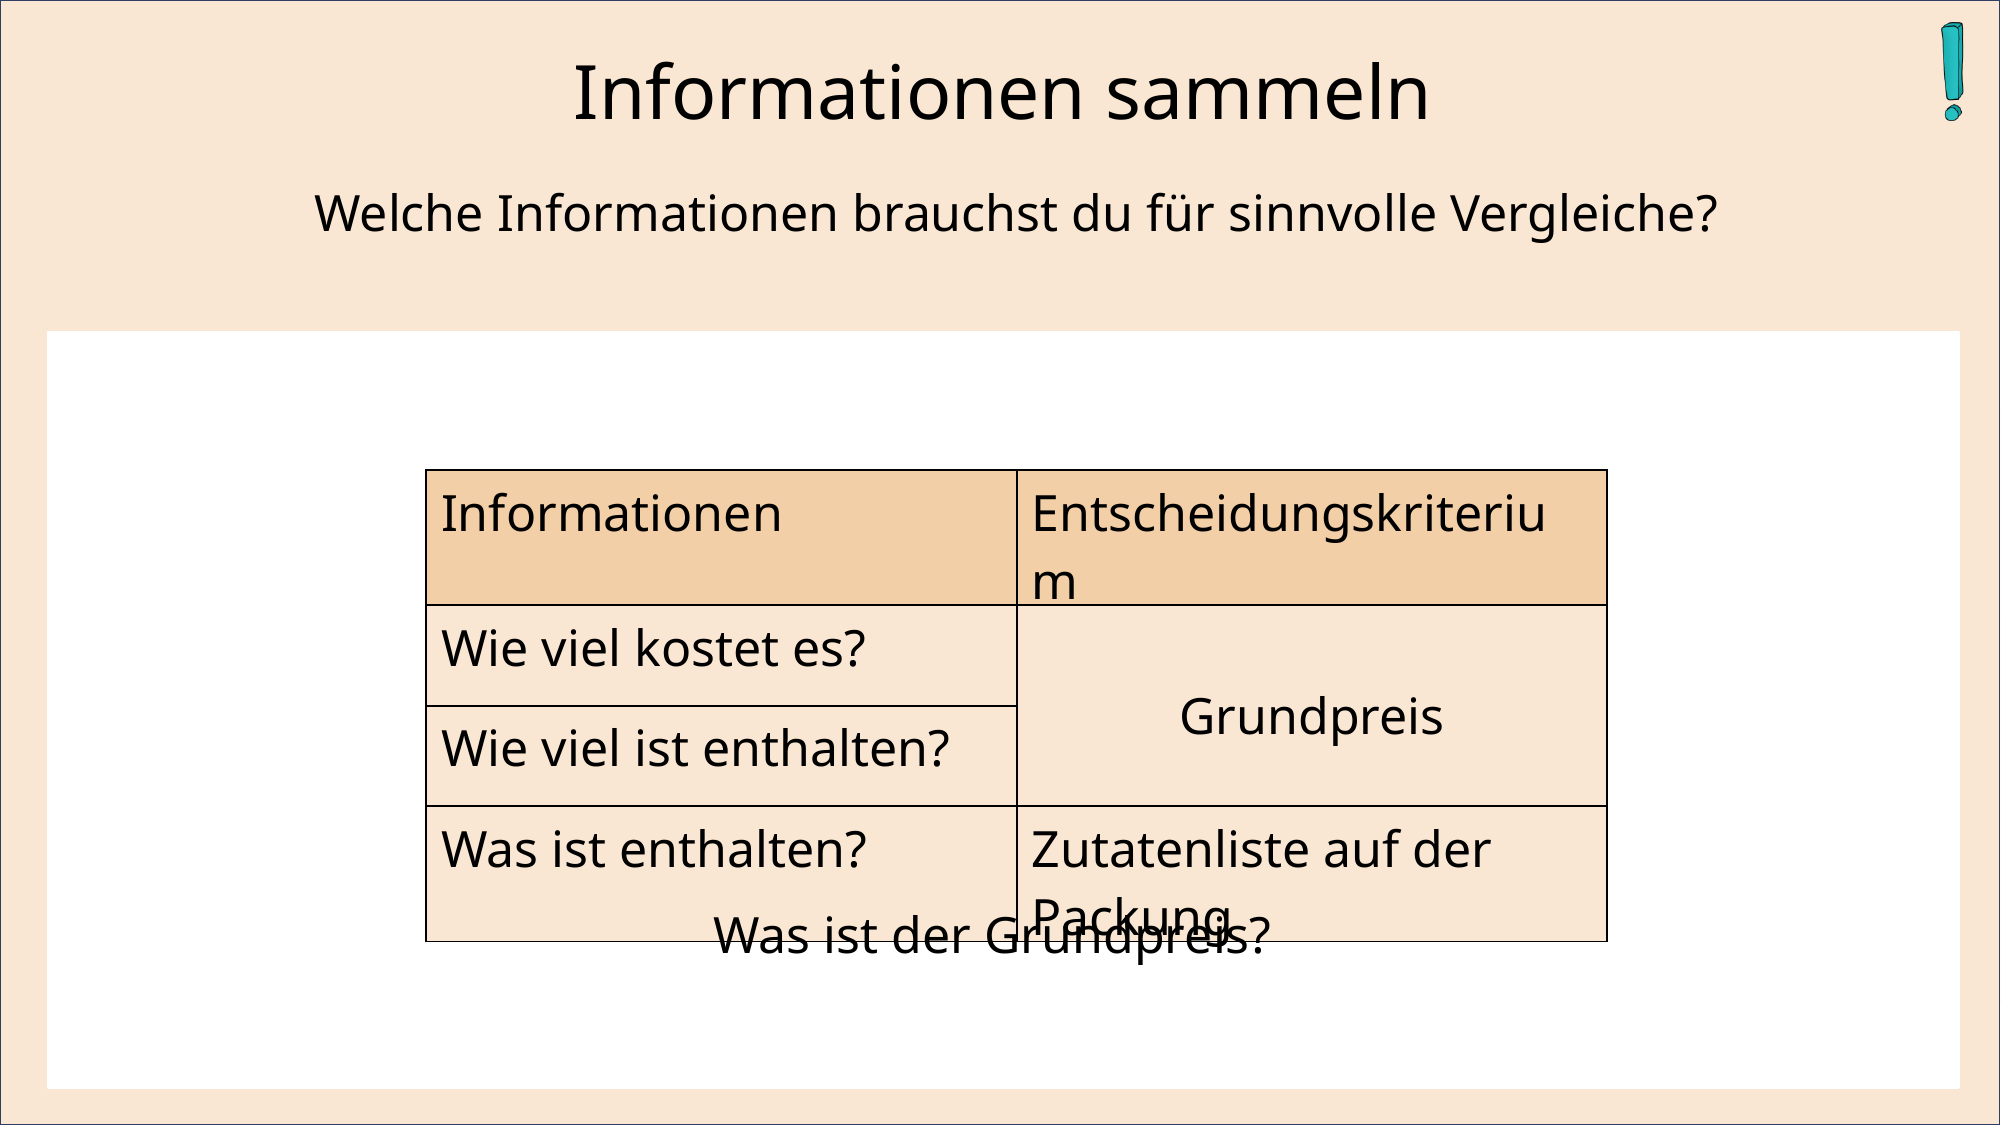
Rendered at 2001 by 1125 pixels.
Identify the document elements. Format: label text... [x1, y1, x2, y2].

table_header Entscheidungskriterium [1018, 471, 1606, 604]
picture [1919, 18, 1985, 125]
text_box Informationen sammeln [47, 37, 1959, 143]
text_box [79, 374, 1921, 690]
table_cell Wie viel ist enthalten? [427, 707, 1016, 805]
text_box Welche Informationen brauchst du für sinnvolle Vergleiche? [47, 173, 1986, 249]
table_header Informationen [427, 471, 1016, 604]
text_box Was ist der Grundpreis? [287, 895, 1698, 971]
table_cell Wie viel kostet es? [427, 606, 1016, 705]
table_cell Grundpreis [1018, 606, 1606, 805]
text_box [0, 0, 2000, 1125]
table_cell Was ist enthalten? [427, 807, 1016, 895]
text_box [47, 331, 1960, 1089]
table_cell Zutatenliste auf der Packung [1018, 807, 1606, 895]
